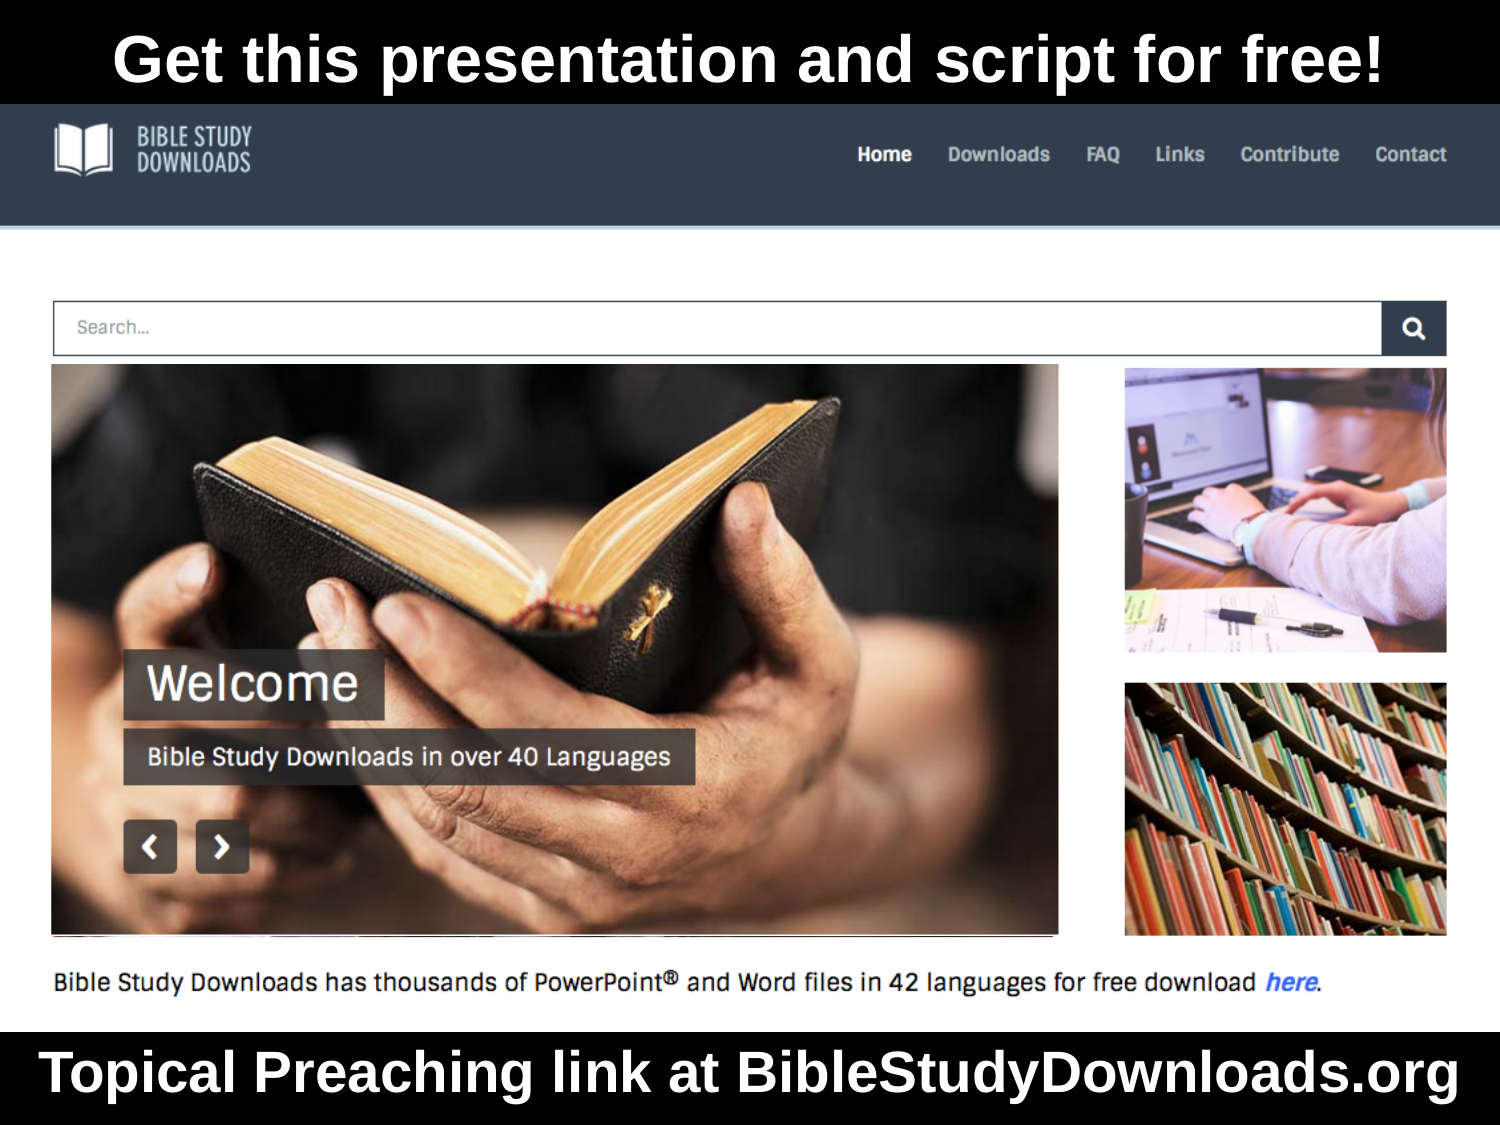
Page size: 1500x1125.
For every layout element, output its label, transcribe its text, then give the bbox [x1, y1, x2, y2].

picture [0, 104, 1500, 1032]
text_box Get this presentation and script for free! [0, 0, 1500, 102]
title Topical Preaching link at BibleStudyDownloads.org [0, 1040, 1500, 1125]
